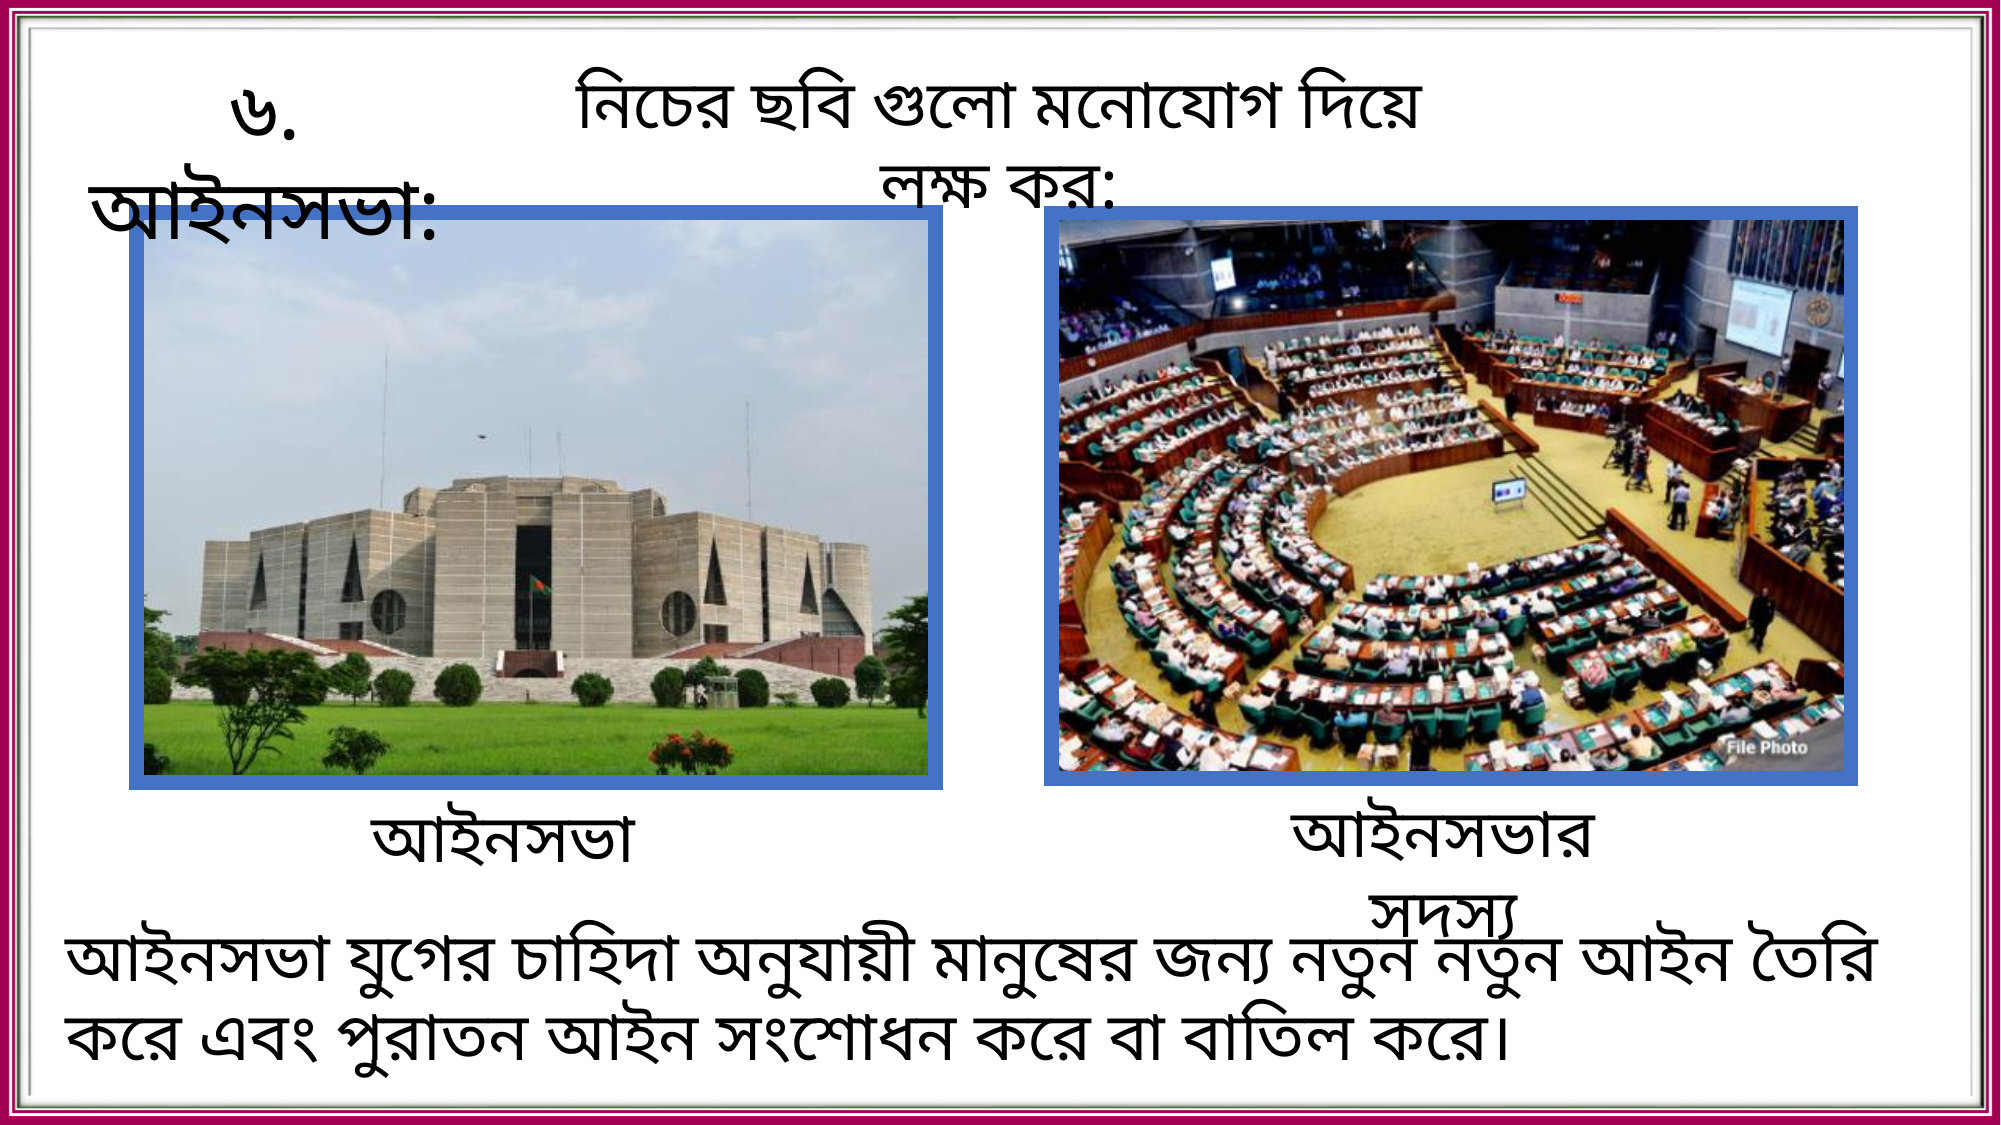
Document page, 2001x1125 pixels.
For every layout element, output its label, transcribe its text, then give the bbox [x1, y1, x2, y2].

text_box ৬. আইনসভা: [60, 47, 470, 265]
picture [0, 0, 2001, 1125]
text_box নিচের ছবি গুলো মনোযোগ দিয়ে লক্ষ কর: [547, 54, 1452, 230]
text_box আইনসভা [326, 788, 681, 883]
text_box আইনসভা যুগের চাহিদা অনুযায়ী মানুষের জন্য নতুন নতুন আইন তৈরি করে এবং পুরাতন আইন সংশোধন করে বা বাতিল করে। [50, 906, 1955, 1082]
text_box আইনসভার সদস্য [1225, 783, 1661, 959]
